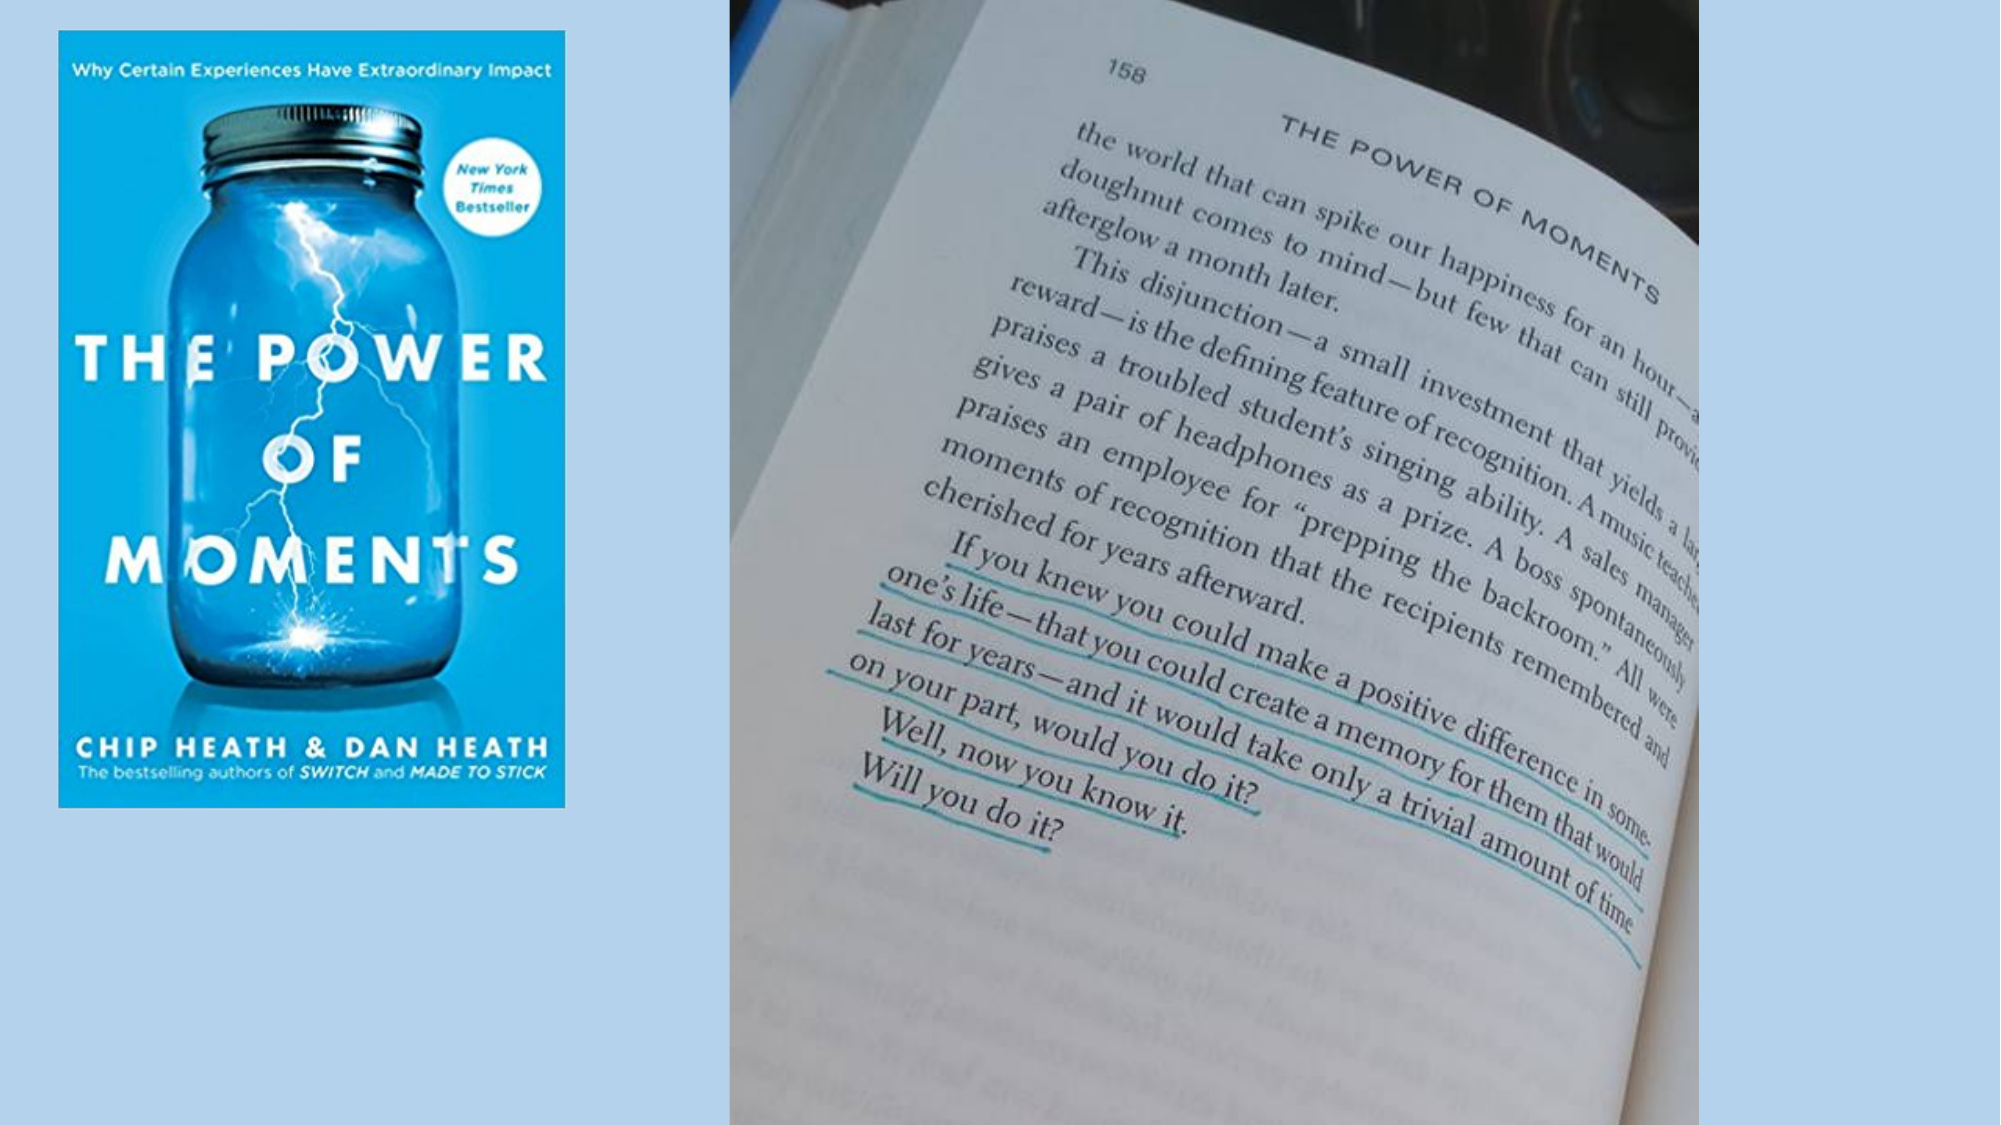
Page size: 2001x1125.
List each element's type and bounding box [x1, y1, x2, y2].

picture [729, 0, 1699, 1125]
picture [57, 29, 567, 810]
